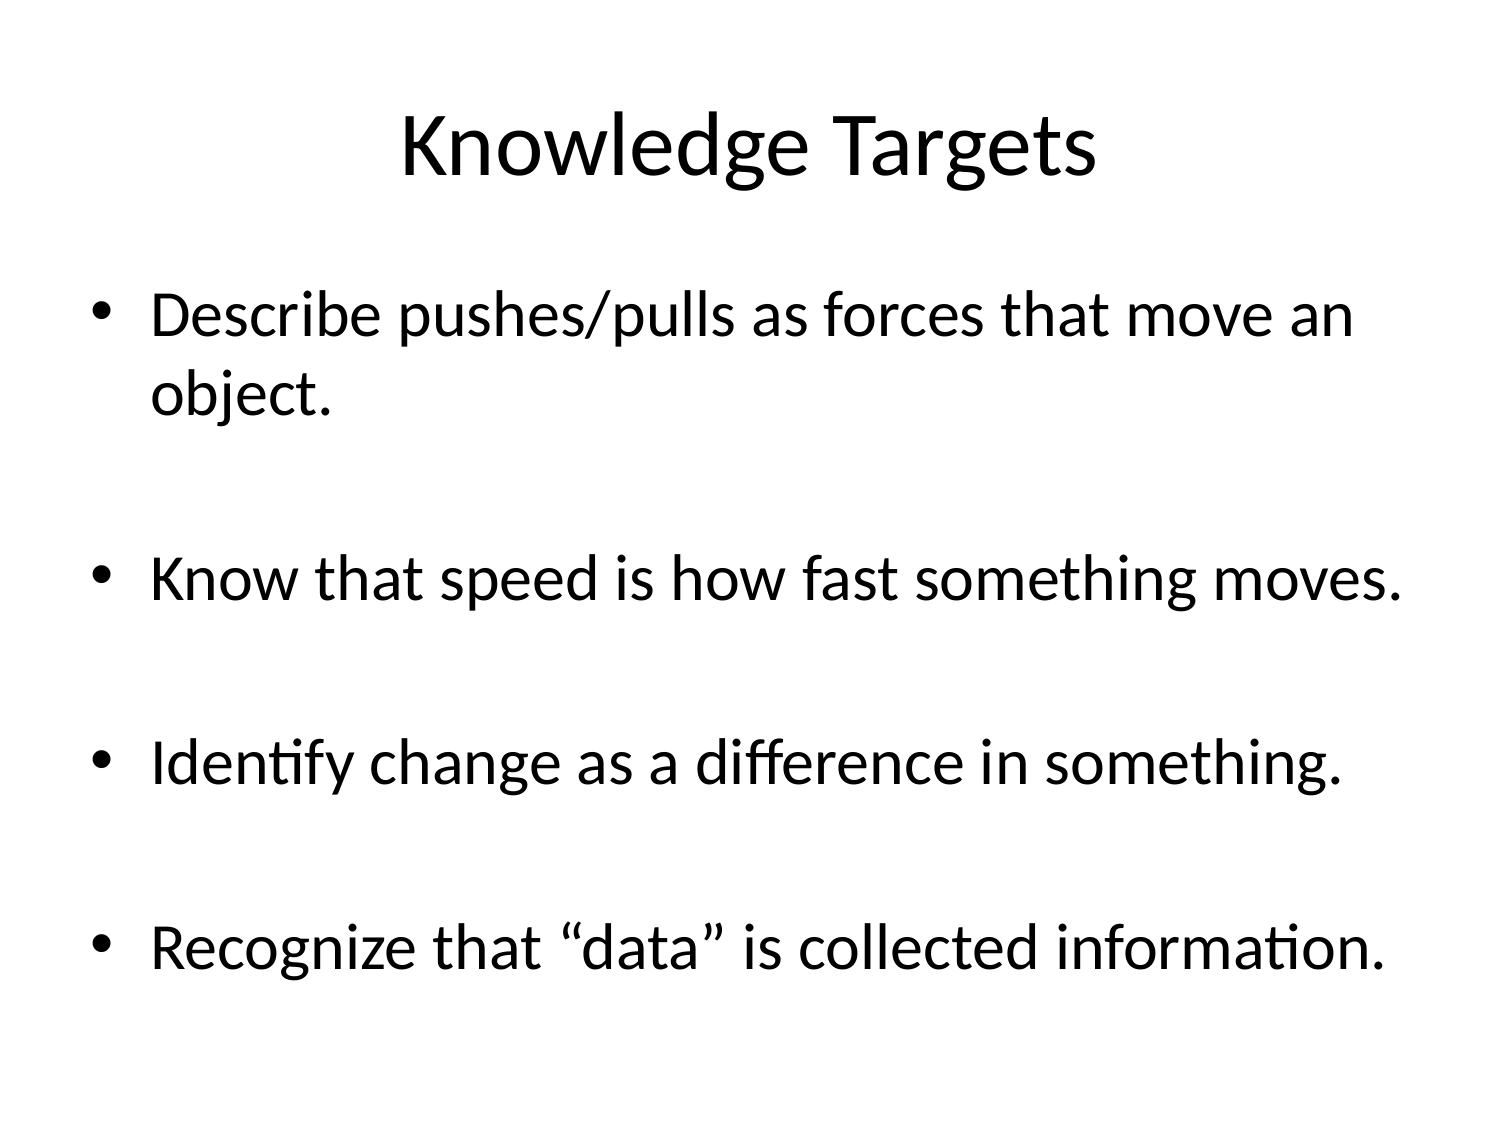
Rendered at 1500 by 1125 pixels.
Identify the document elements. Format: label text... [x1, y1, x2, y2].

list Describe pushes/pulls as forces that move an object. Know that speed is how fast something moves. Identify change as a difference in something. Recognize that “data” is collected information. [75, 262, 1425, 1005]
title Knowledge Targets [75, 45, 1425, 233]
